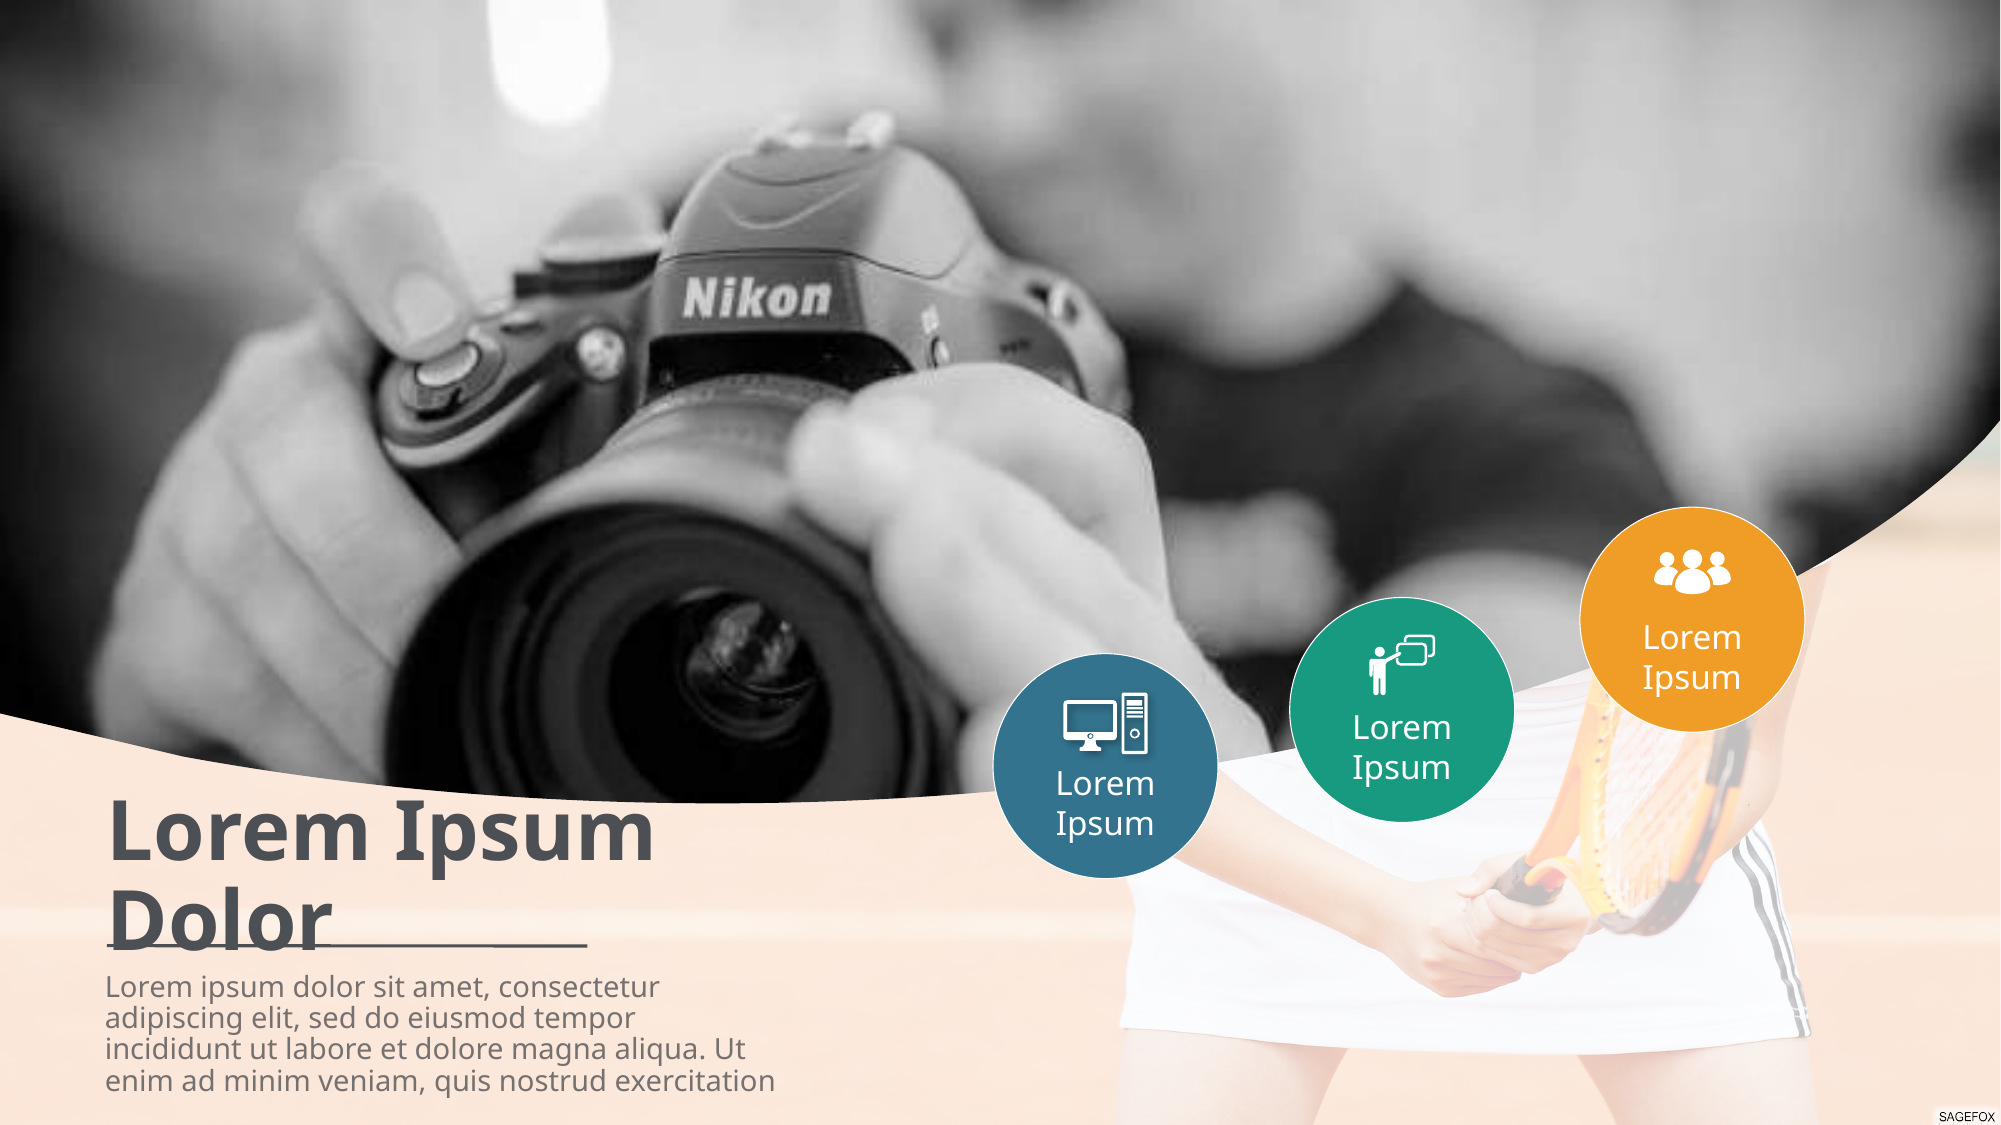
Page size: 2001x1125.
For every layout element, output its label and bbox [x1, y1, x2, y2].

text_box [992, 653, 1218, 879]
text_box [1289, 597, 1515, 823]
text_box [1579, 507, 1805, 733]
picture [1936, 1111, 1997, 1125]
text_box [104, 832, 857, 1108]
text_box [0, 0, 2000, 805]
